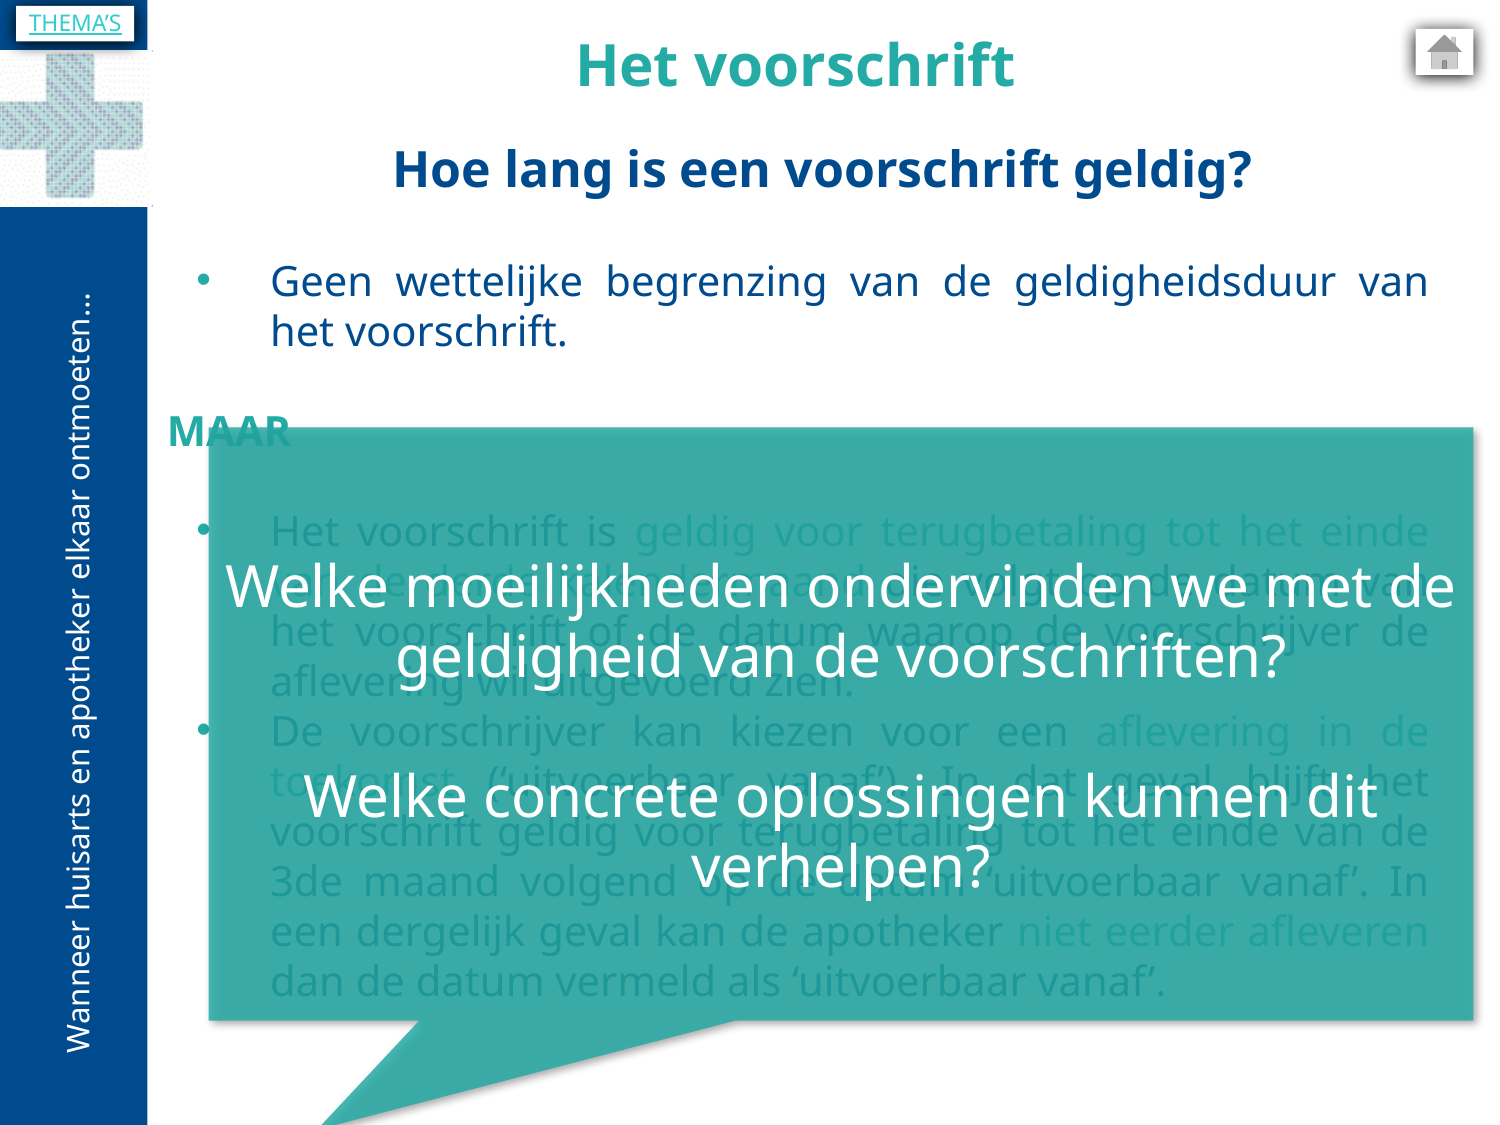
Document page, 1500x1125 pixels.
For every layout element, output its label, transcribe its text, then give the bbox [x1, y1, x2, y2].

text_box Geen wettelijke begrenzing van de geldigheidsduur van het voorschrift. MAAR Het voorschrift is geldig voor terugbetaling tot het einde van de derde kalendermaand die volgt op de datum van het voorschrift of de datum waarop de voorschrijver de aflevering wil uitgevoerd zien. De voorschrijver kan kiezen voor een aflevering in de toekomst (‘uitvoerbaar vanaf’). In dat geval blijft het voorschrift geldig voor terugbetaling tot het einde van de 3de maand volgend op de datum ‘uitvoerbaar vanaf’. In een dergelijk geval kan de apotheker niet eerder afleveren dan de datum vermeld als ‘uitvoerbaar vanaf’. [152, 246, 1445, 1099]
text_box Welke moeilijkheden ondervinden we met de geldigheid van de voorschriften? Welke concrete oplossingen kunnen dit verhelpen? [207, 426, 1475, 1125]
picture [0, 50, 154, 207]
list Hoe lang is een voorschrift geldig? [176, 129, 1469, 407]
text_box [1415, 28, 1474, 76]
text_box Het voorschrift [174, 28, 1416, 130]
text_box THEMA’S [15, 5, 135, 42]
